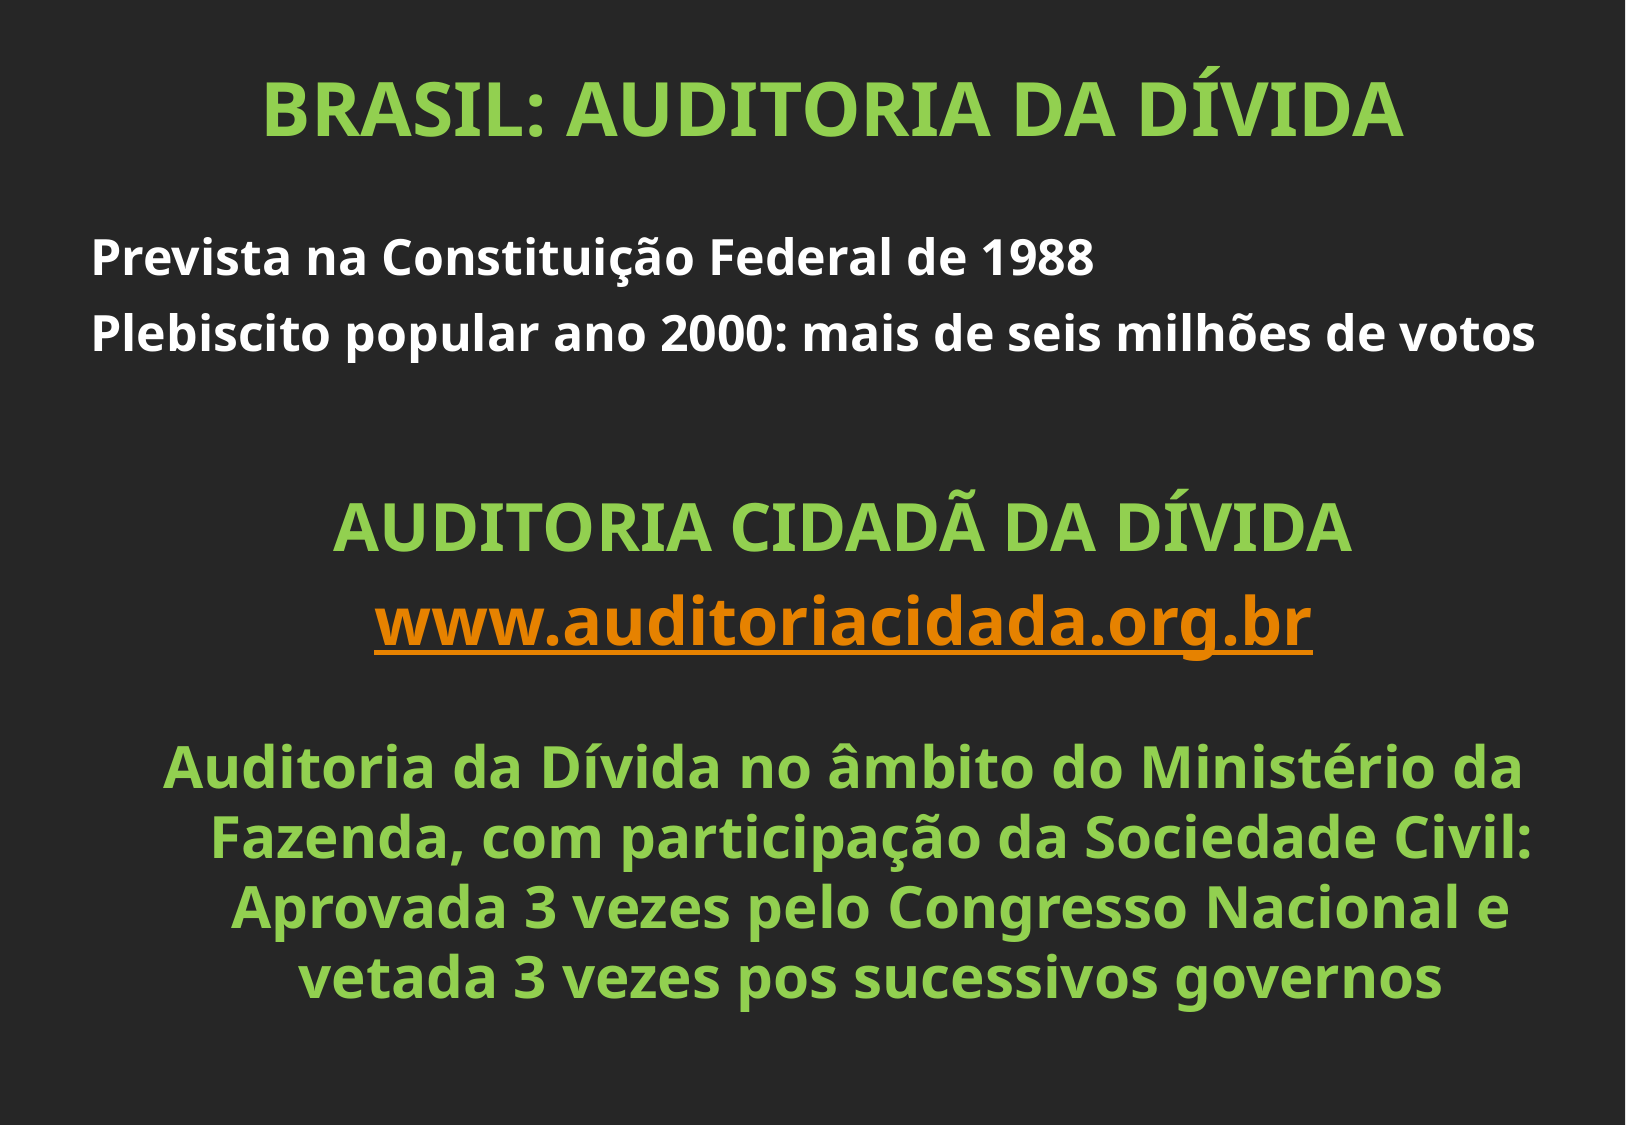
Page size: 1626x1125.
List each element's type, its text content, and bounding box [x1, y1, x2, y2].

text_box BRASIL: AUDITORIA DA DÍVIDA [81, 0, 1585, 187]
text_box Prevista na Constituição Federal de 1988 Plebiscito popular ano 2000: mais de seis milhões de votos AUDITORIA CIDADÃ DA DÍVIDA www.auditoriacidada.org.br Auditoria da Dívida no âmbito do Ministério da Fazenda, com participação da Sociedade Civil: Aprovada 3 vezes pelo Congresso Nacional e vetada 3 vezes pos sucessivos governos [62, 187, 1625, 938]
